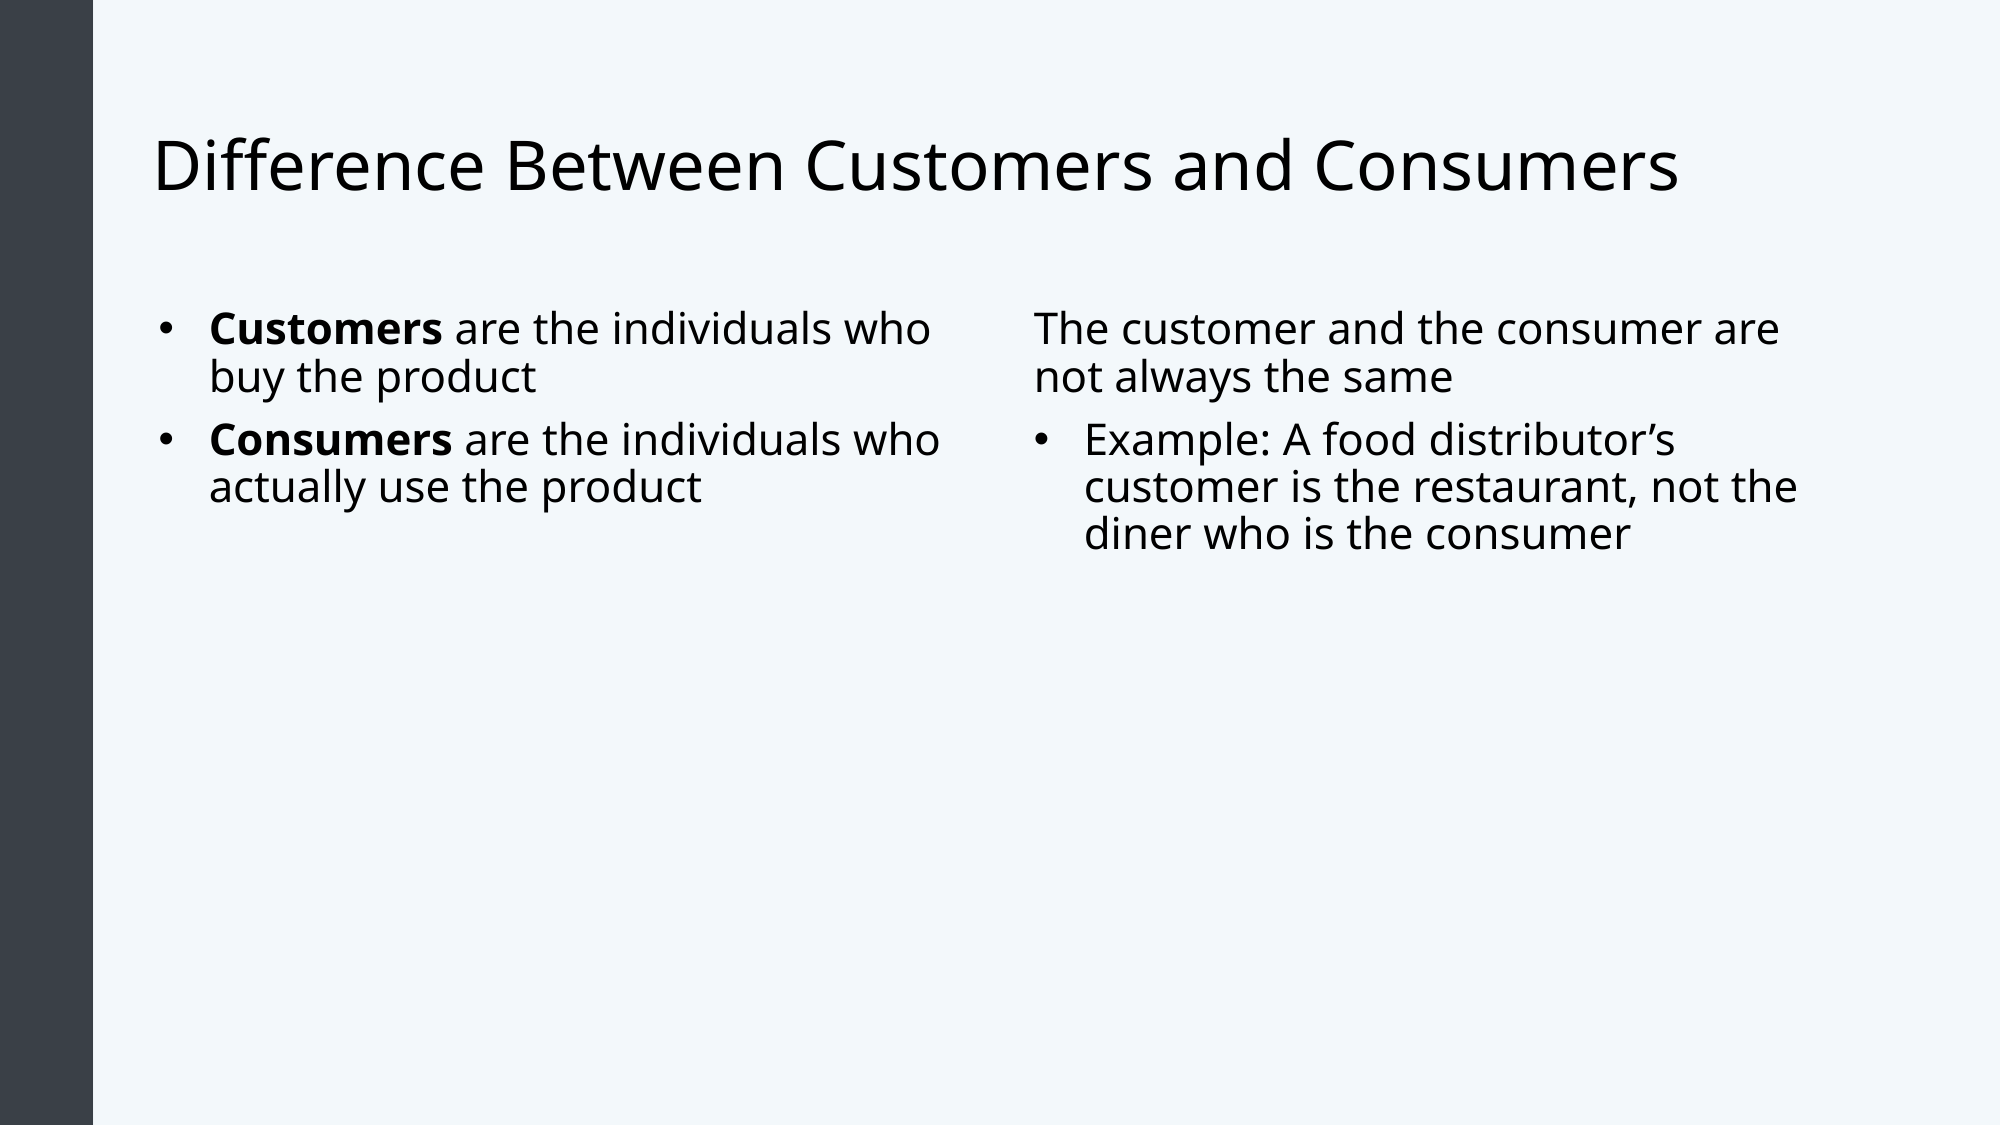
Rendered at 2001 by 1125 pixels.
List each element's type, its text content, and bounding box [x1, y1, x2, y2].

title Difference Between Customers and Consumers [137, 59, 1863, 278]
list The customer and the consumer are not always the same Example: A food distributor’s customer is the restaurant, not the diner who is the consumer [1012, 299, 1863, 1014]
list Customers are the individuals who buy the product Consumers are the individuals who actually use the product [137, 299, 1000, 1014]
